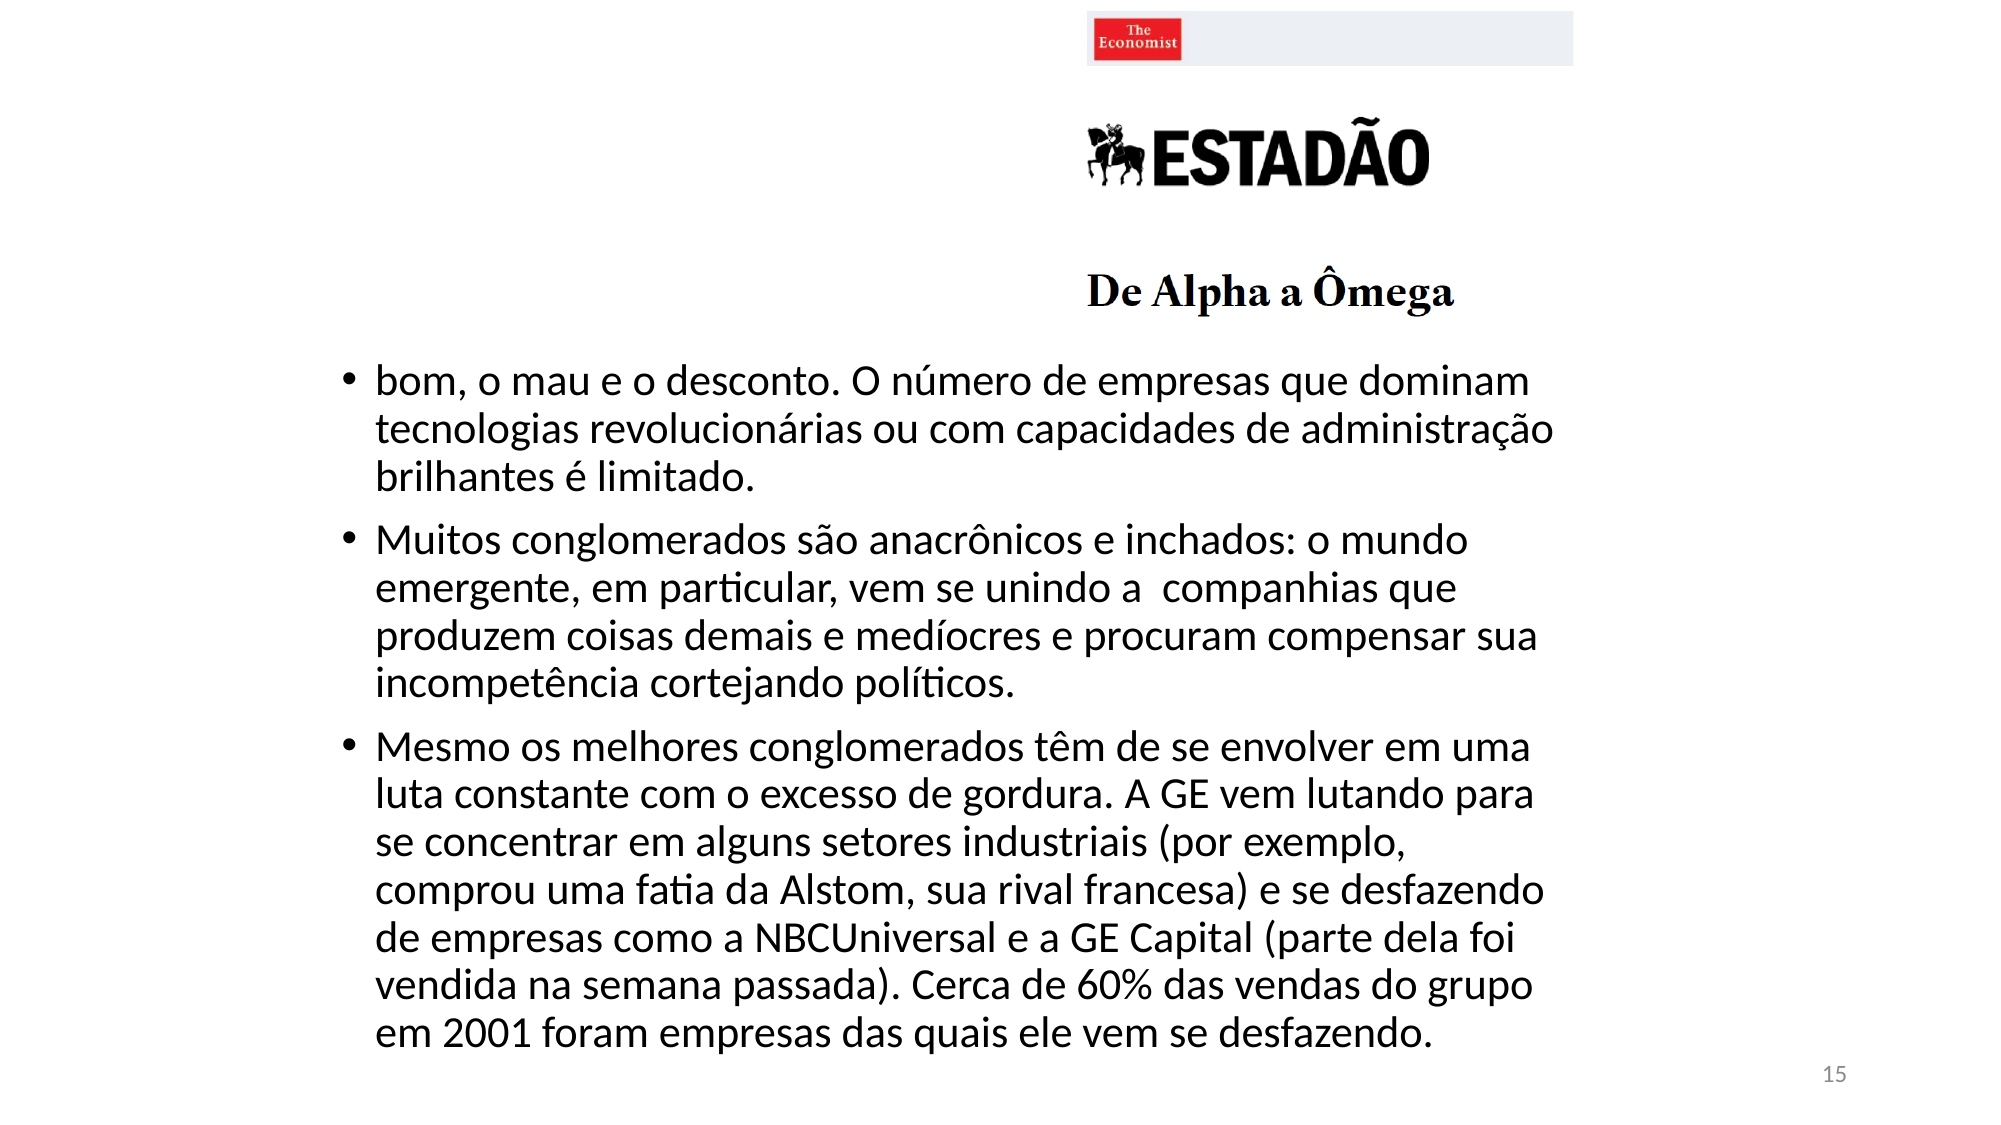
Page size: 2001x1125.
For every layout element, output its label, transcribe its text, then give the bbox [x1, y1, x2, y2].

slide_number 15 [1412, 1042, 1863, 1103]
list bom, o mau e o desconto. O número de empresas que dominam tecnologias revolucionárias ou com capacidades de administração brilhantes é limitado. Muitos conglomerados são anacrônicos e inchados: o mundo emergente, em particular, vem se unindo a companhias que produzem coisas demais e medíocres e procuram compensar sua incompetência cortejando políticos. Mesmo os melhores conglomerados têm de se envolver em uma luta constante com o excesso de gordura. A GE vem lutando para se concentrar em alguns setores industriais (por exemplo, comprou uma fatia da Alstom, sua rival francesa) e se desfazendo de empresas como a NBCUniversal e a GE Capital (parte dela foi vendida na semana passada). Cerca de 60% das vendas do grupo em 2001 foram empresas das quais ele vem se desfazendo. [326, 349, 1577, 1081]
picture [1059, 0, 1630, 319]
